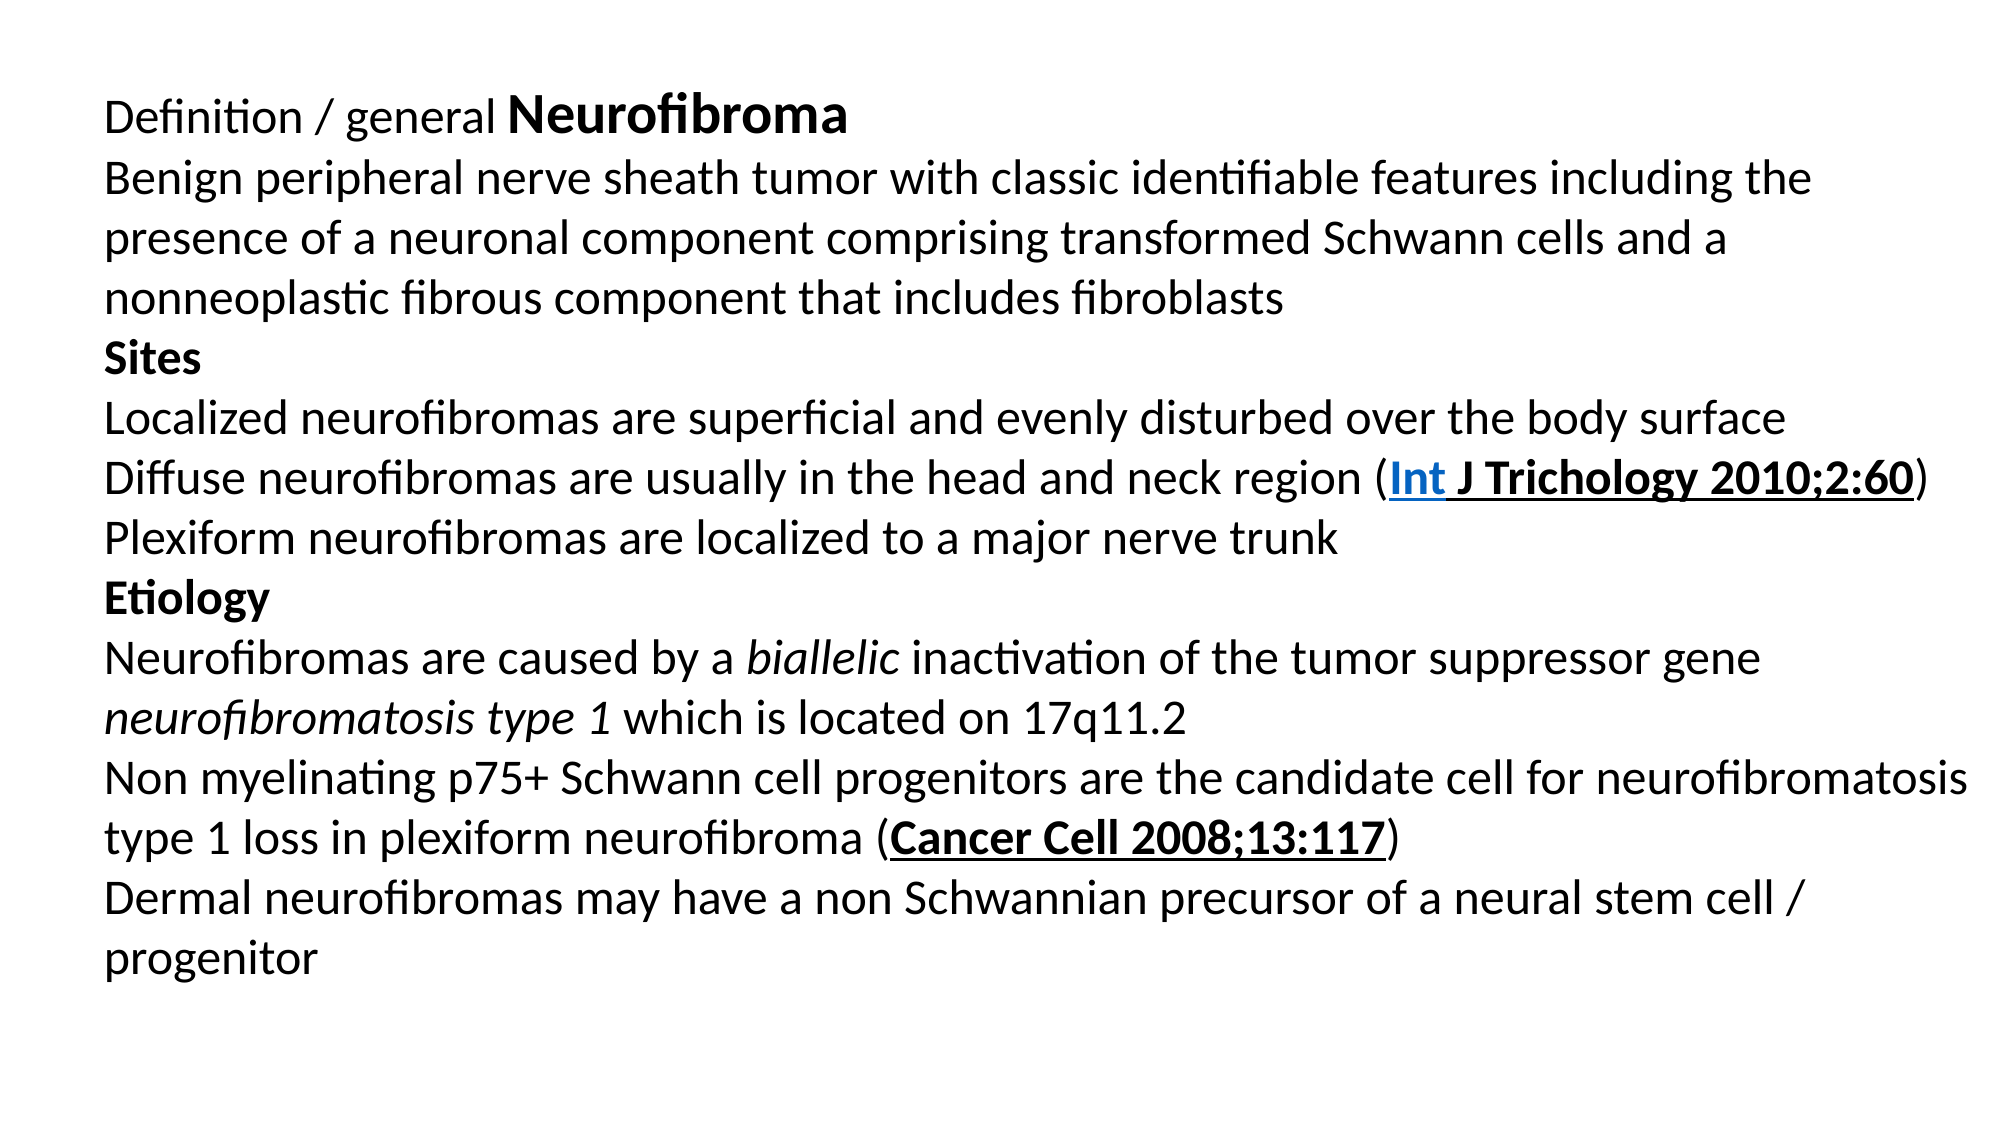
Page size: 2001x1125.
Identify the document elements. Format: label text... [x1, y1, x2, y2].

text_box Definition / general Neurofibroma Benign peripheral nerve sheath tumor with classic identifiable features including the presence of a neuronal component comprising transformed Schwann cells and a nonneoplastic fibrous component that includes fibroblasts Sites Localized neurofibromas are superficial and evenly disturbed over the body surface Diffuse neurofibromas are usually in the head and neck region (Int J Trichology 2010;2:60) Plexiform neurofibromas are localized to a major nerve trunk Etiology Neurofibromas are caused by a biallelic inactivation of the tumor suppressor gene neurofibromatosis type 1 which is located on 17q11.2 Non myelinating p75+ Schwann cell progenitors are the candidate cell for neurofibromatosis type 1 loss in plexiform neurofibroma (Cancer Cell 2008;13:117) Dermal neurofibromas may have a non Schwannian precursor of a neural stem cell / progenitor [89, 67, 2000, 1053]
